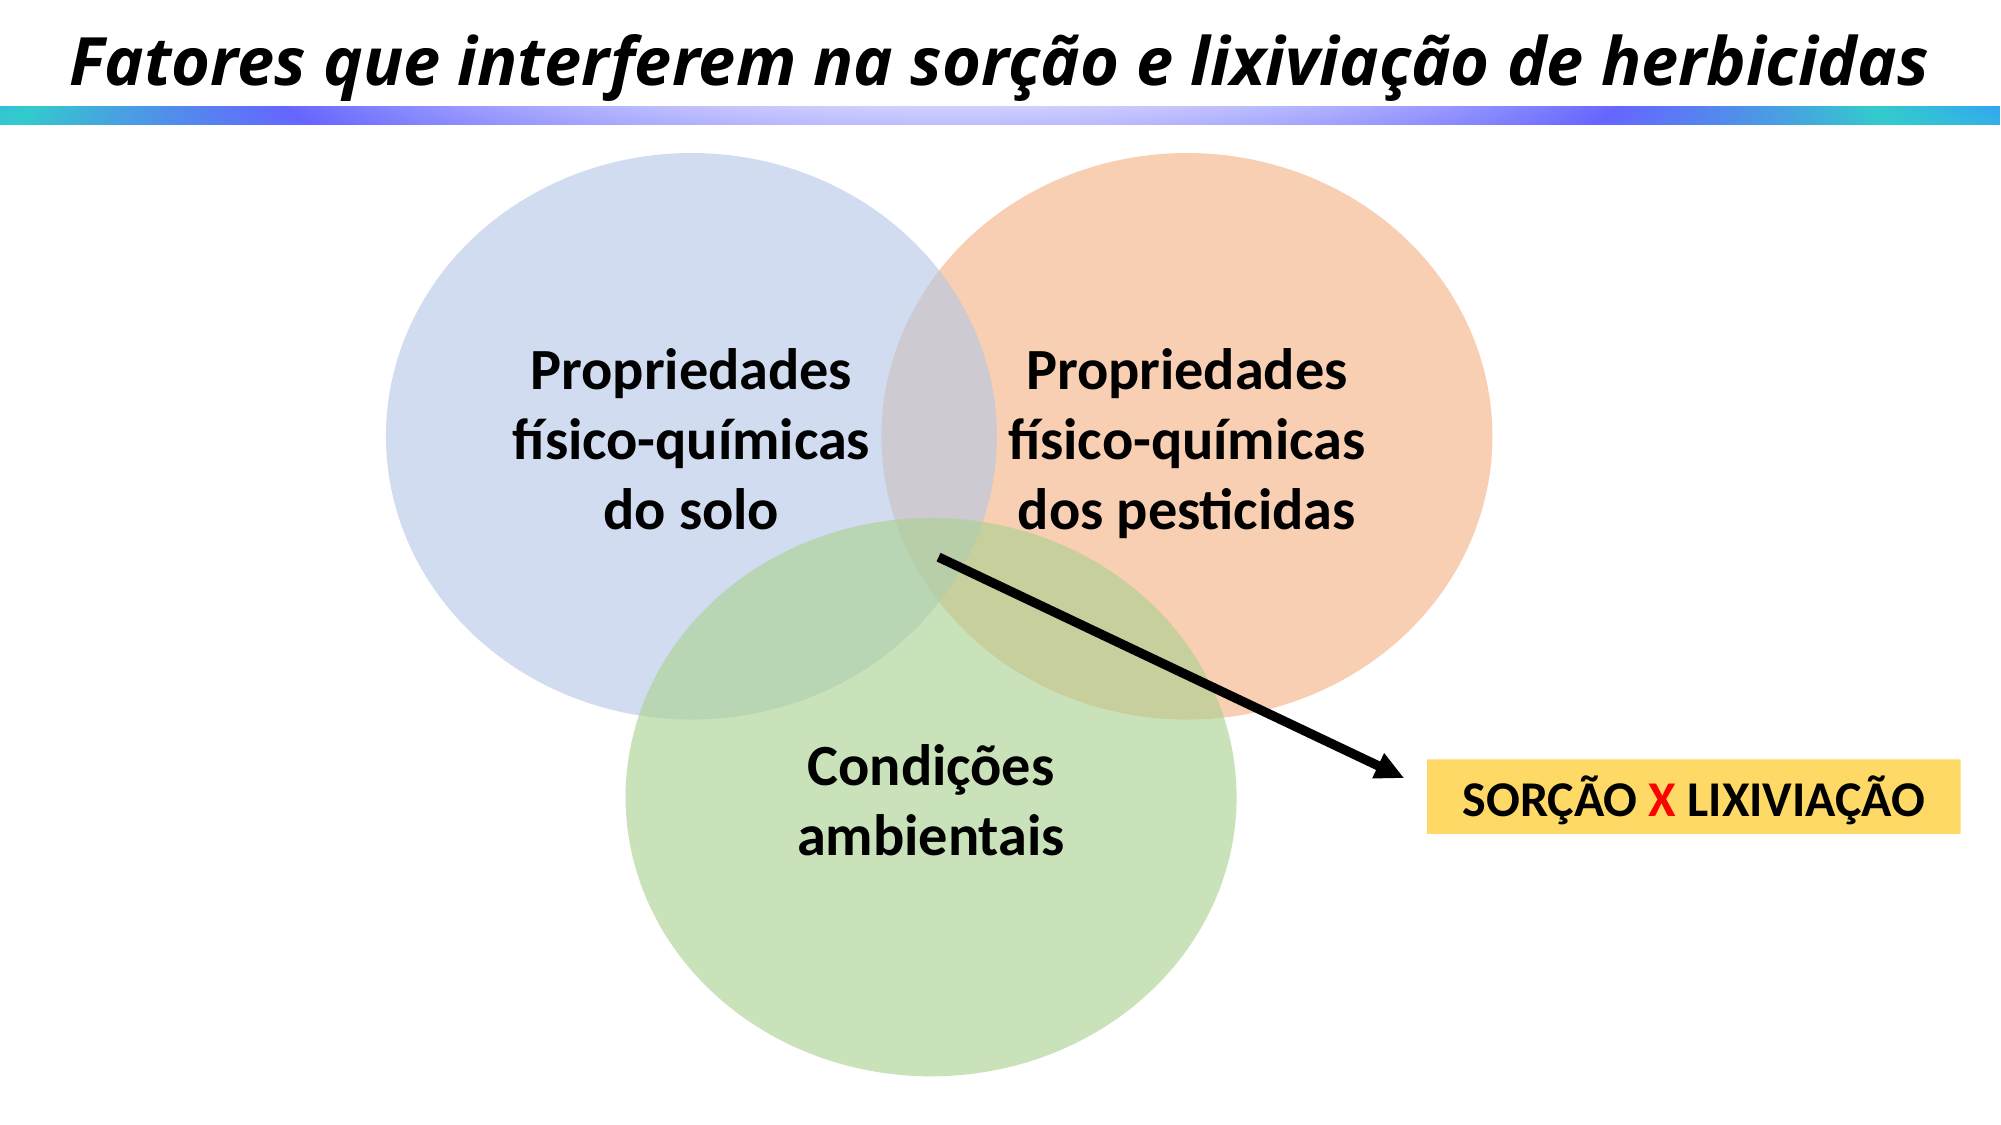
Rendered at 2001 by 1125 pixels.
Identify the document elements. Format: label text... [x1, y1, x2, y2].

picture [0, 106, 2000, 125]
text_box Propriedades físico-químicas dos pesticidas [939, 151, 1494, 638]
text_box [938, 557, 1404, 778]
text_box SORÇÃO X LIXIVIAÇÃO [1427, 759, 1961, 835]
text_box Propriedades físico-químicas do solo [384, 151, 999, 717]
text_box Fatores que interferem na sorção e lixiviação de herbicidas [0, 0, 2000, 106]
text_box Condições ambientais [624, 516, 1238, 1078]
